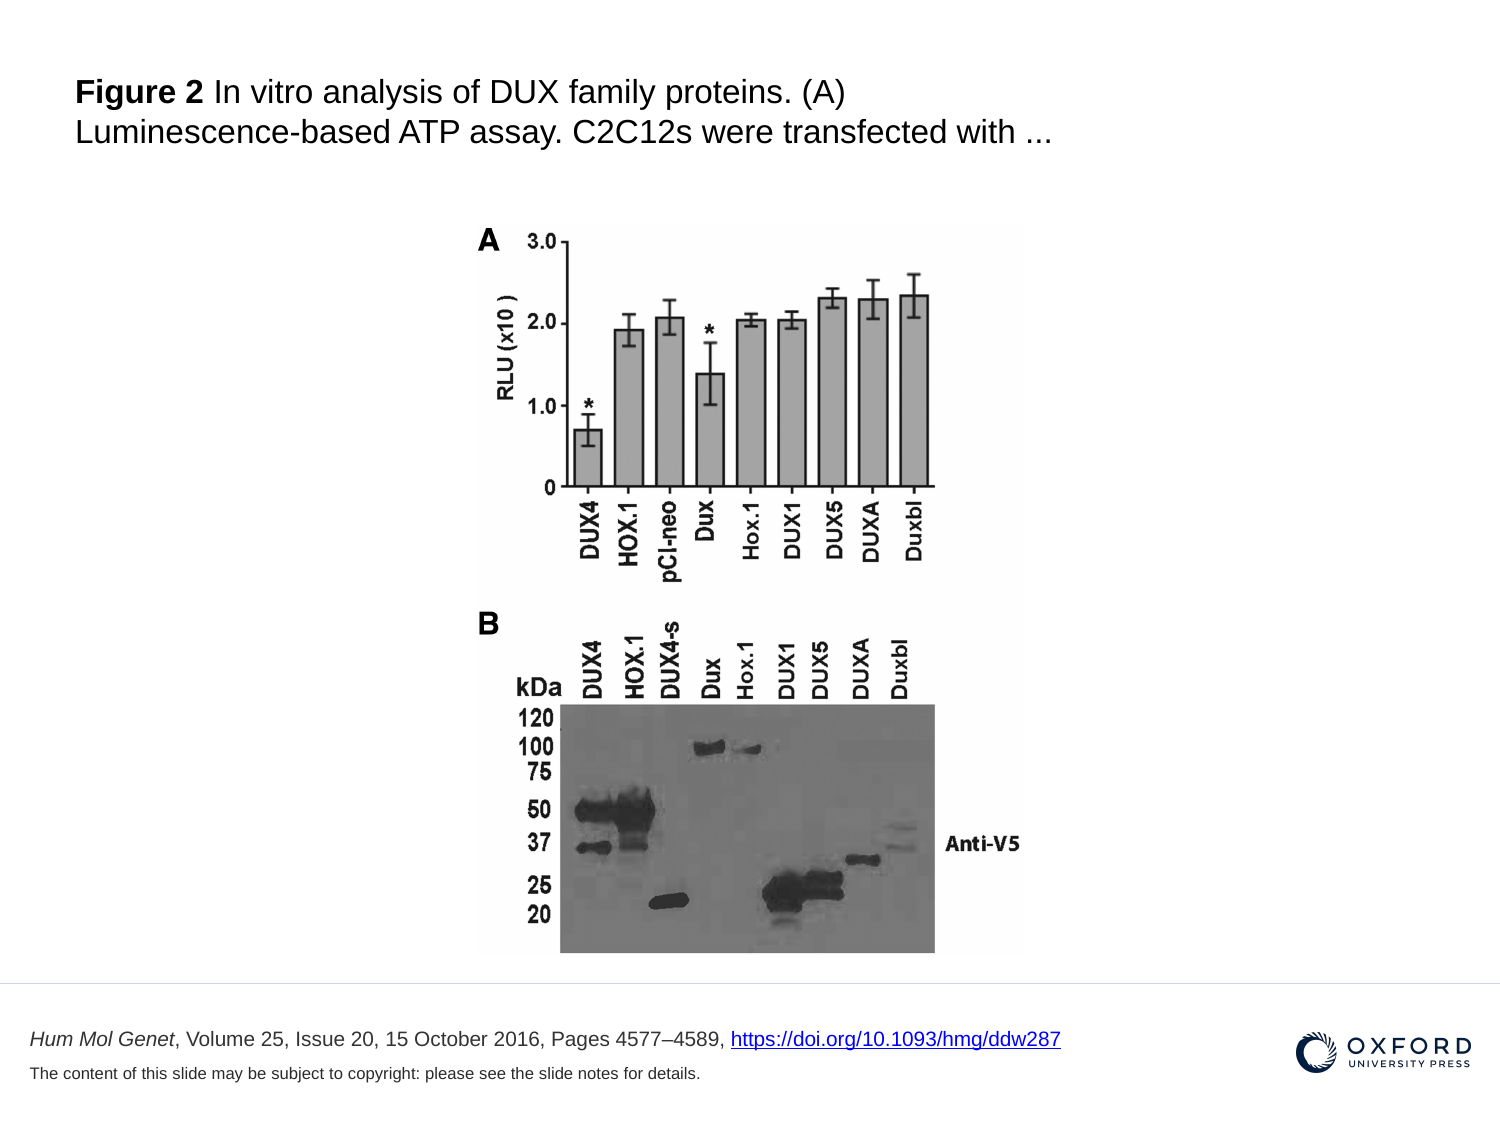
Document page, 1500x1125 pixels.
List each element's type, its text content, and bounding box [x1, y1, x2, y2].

picture [1296, 1032, 1471, 1073]
picture [474, 224, 1023, 957]
footer Hum Mol Genet, Volume 25, Issue 20, 15 October 2016, Pages 4577–4589, https://doi.org/10.1093/hmg/ddw287 The content of this slide may be subject to copyright: please see the slide notes for details. [0, 983, 1260, 1125]
title Figure 2 In vitro analysis of DUX family proteins. (A) Luminescence-based ATP assay. C2C12s were transfected with ... [75, 69, 1078, 171]
